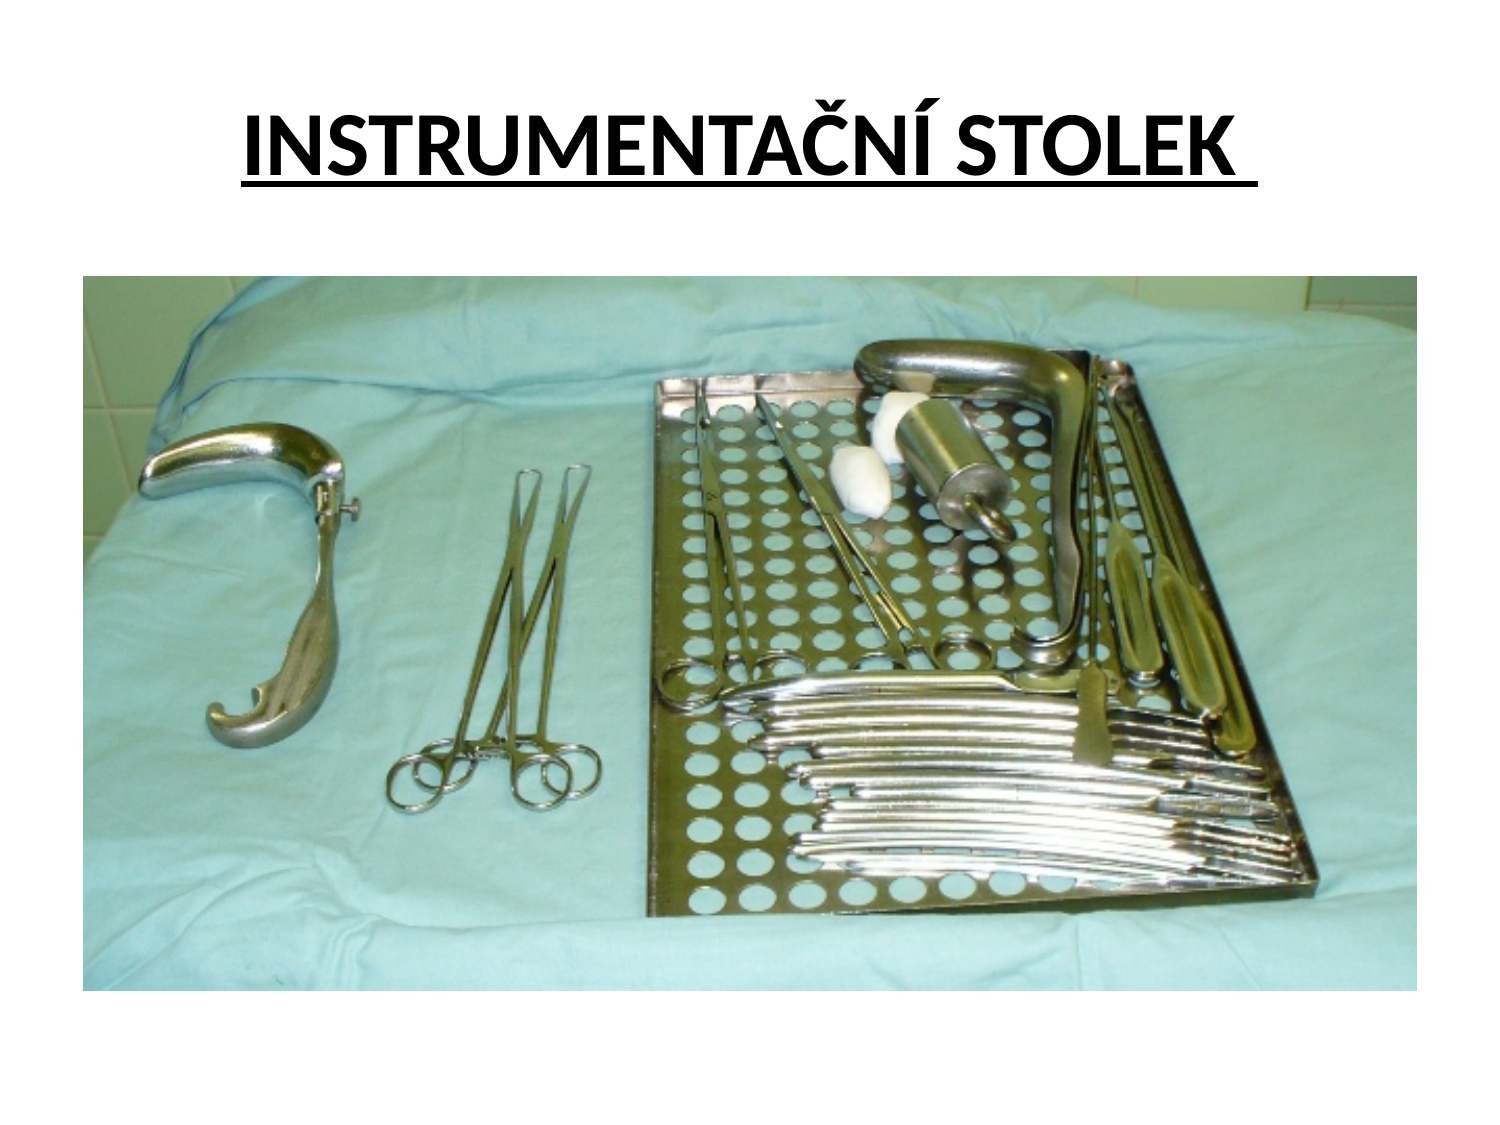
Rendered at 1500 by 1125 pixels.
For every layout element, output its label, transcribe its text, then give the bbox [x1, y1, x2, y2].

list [83, 276, 1417, 992]
title INSTRUMENTAČNÍ STOLEK [75, 45, 1425, 233]
